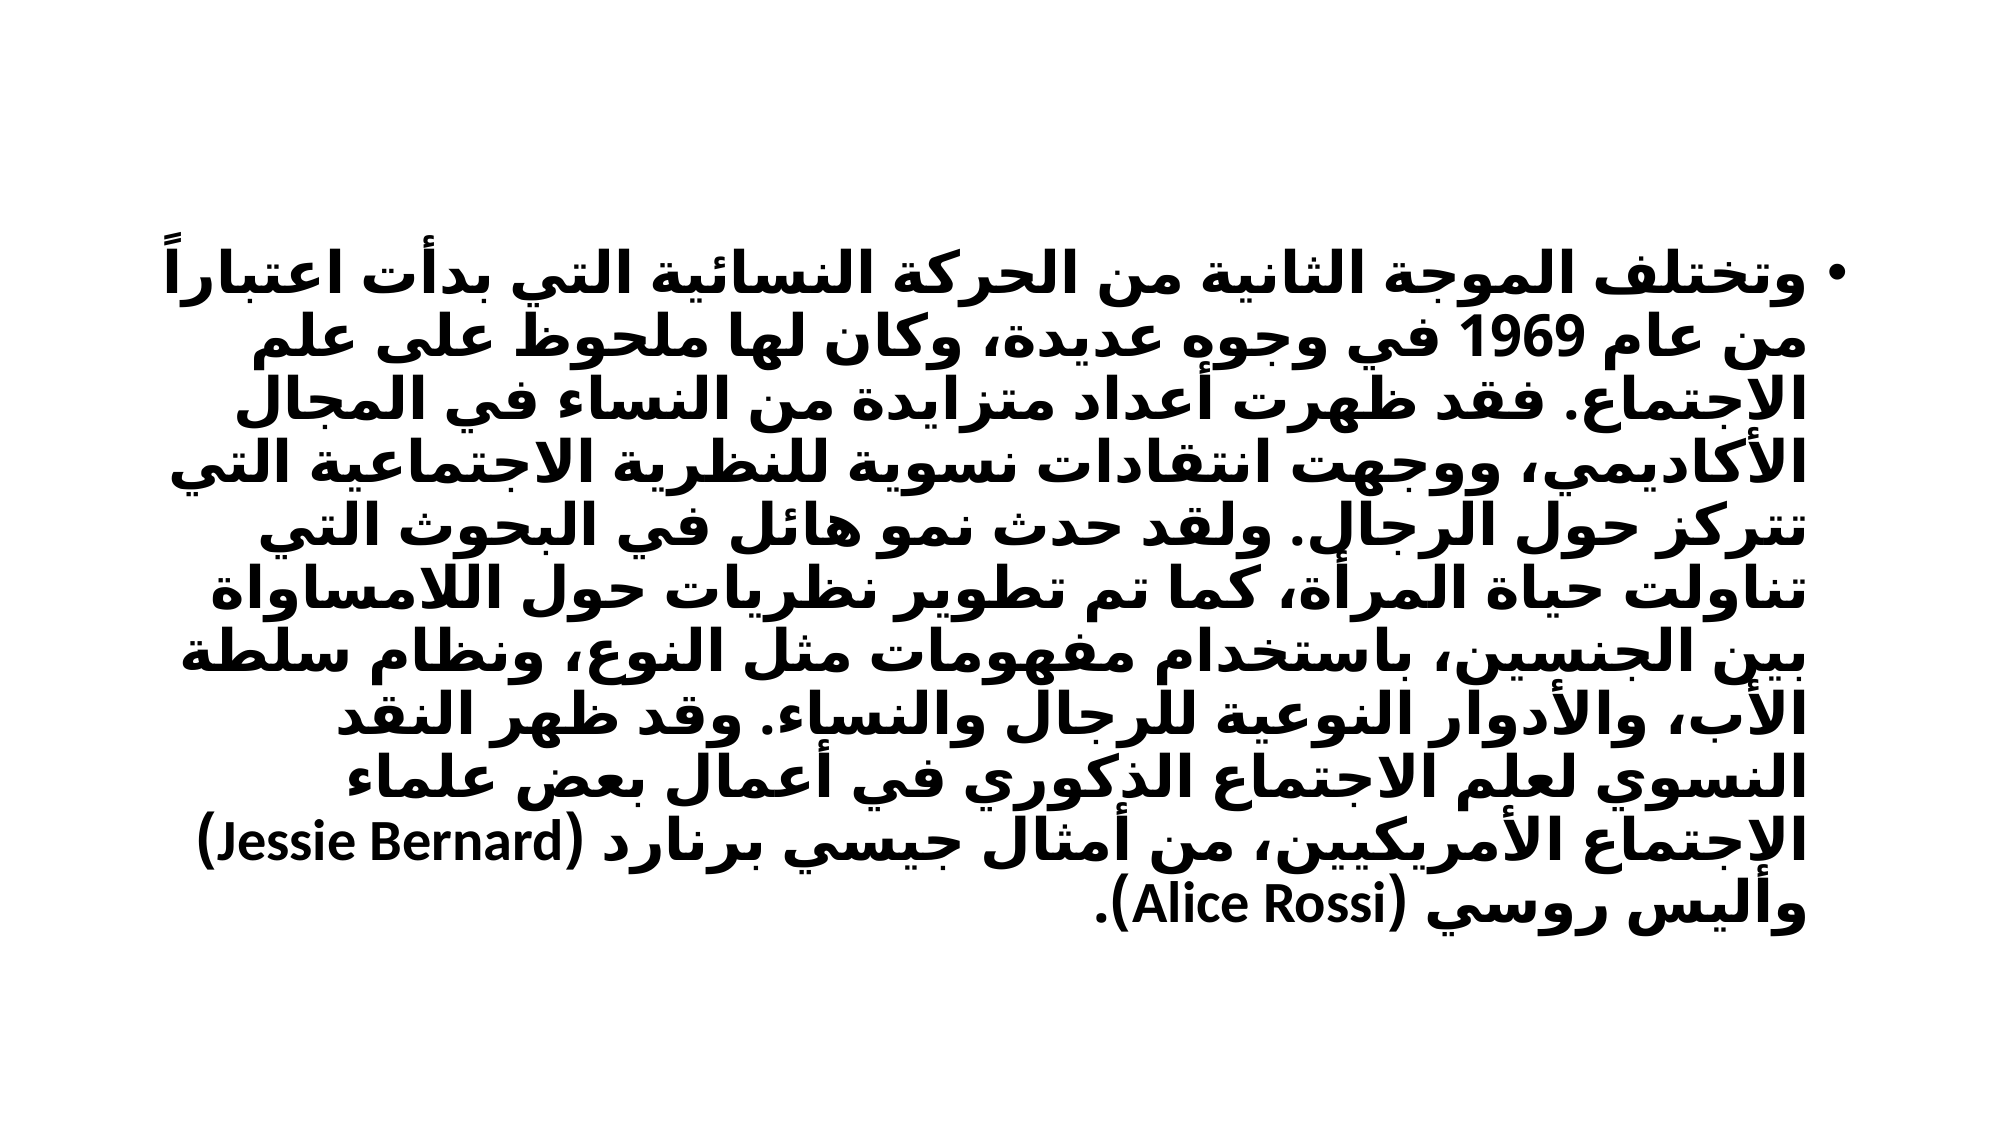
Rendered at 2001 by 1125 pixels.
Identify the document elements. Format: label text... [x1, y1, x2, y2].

list وتختلف الموجة الثانية من الحركة النسائية التي بدأت اعتباراً من عام 1969 في وجوه عديدة، وكان لها ملحوظ على علم الاجتماع. فقد ظهرت أعداد متزايدة من النساء في المجال الأكاديمي، ووجهت انتقادات نسوية للنظرية الاجتماعية التي تتركز حول الرجال. ولقد حدث نمو هائل في البحوث التي تناولت حياة المرأة، كما تم تطوير نظريات حول اللامساواة بين الجنسين، باستخدام مفهومات مثل النوع، ونظام سلطة الأب، والأدوار النوعية للرجال والنساء. وقد ظهر النقد النسوي لعلم الاجتماع الذكوري في أعمال بعض علماء الاجتماع الأمريكيين، من أمثال جيسي برنارد (Jessie Bernard) وأليس روسي (Alice Rossi). [137, 61, 1863, 1014]
